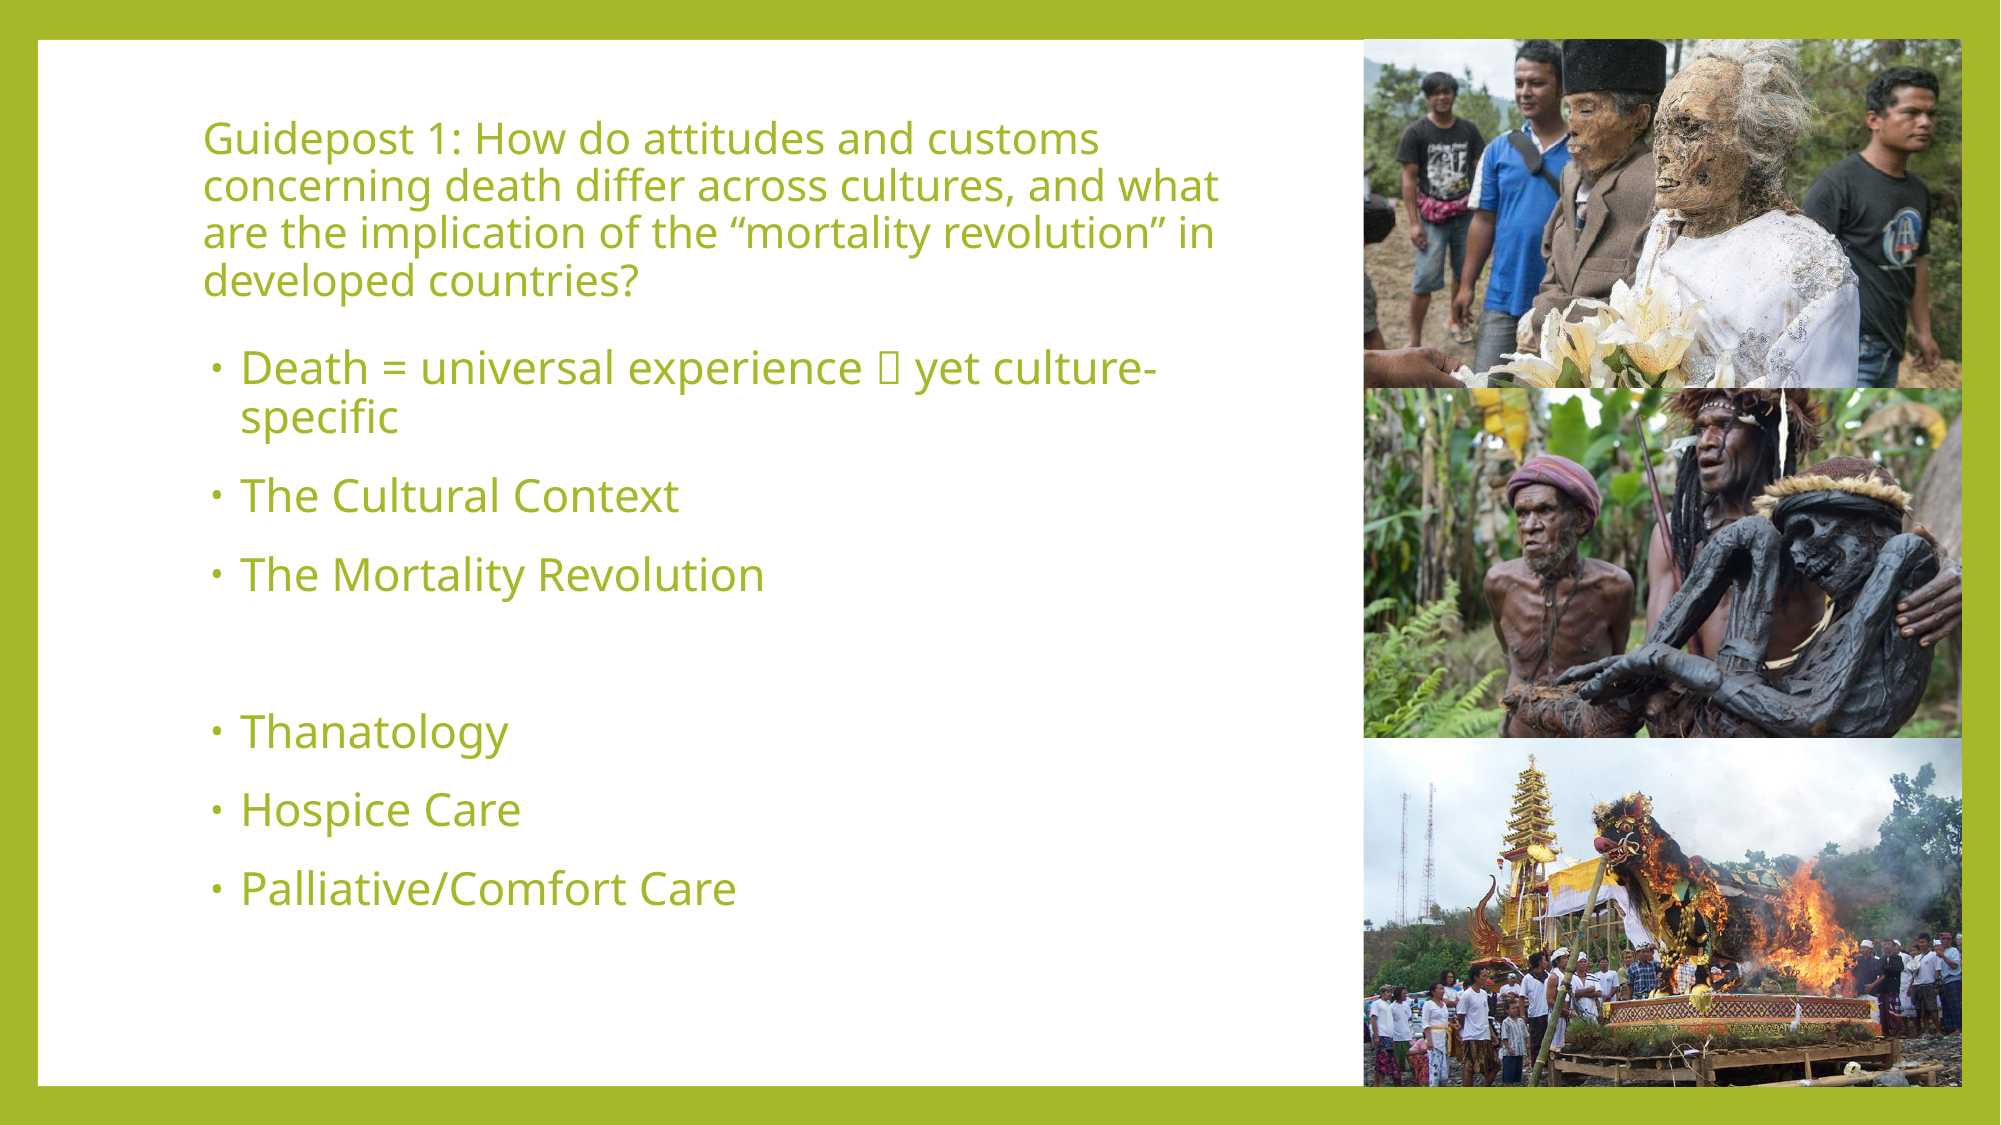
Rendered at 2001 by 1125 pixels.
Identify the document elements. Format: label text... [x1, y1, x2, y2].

list Death = universal experience  yet culture-specific The Cultural Context The Mortality Revolution Thanatology Hospice Care Palliative/Comfort Care [187, 337, 1286, 1000]
title Guidepost 1: How do attitudes and customs concerning death differ across cultures, and what are the implication of the “mortality revolution” in developed countries? [187, 99, 1286, 323]
picture [1363, 39, 1963, 1087]
